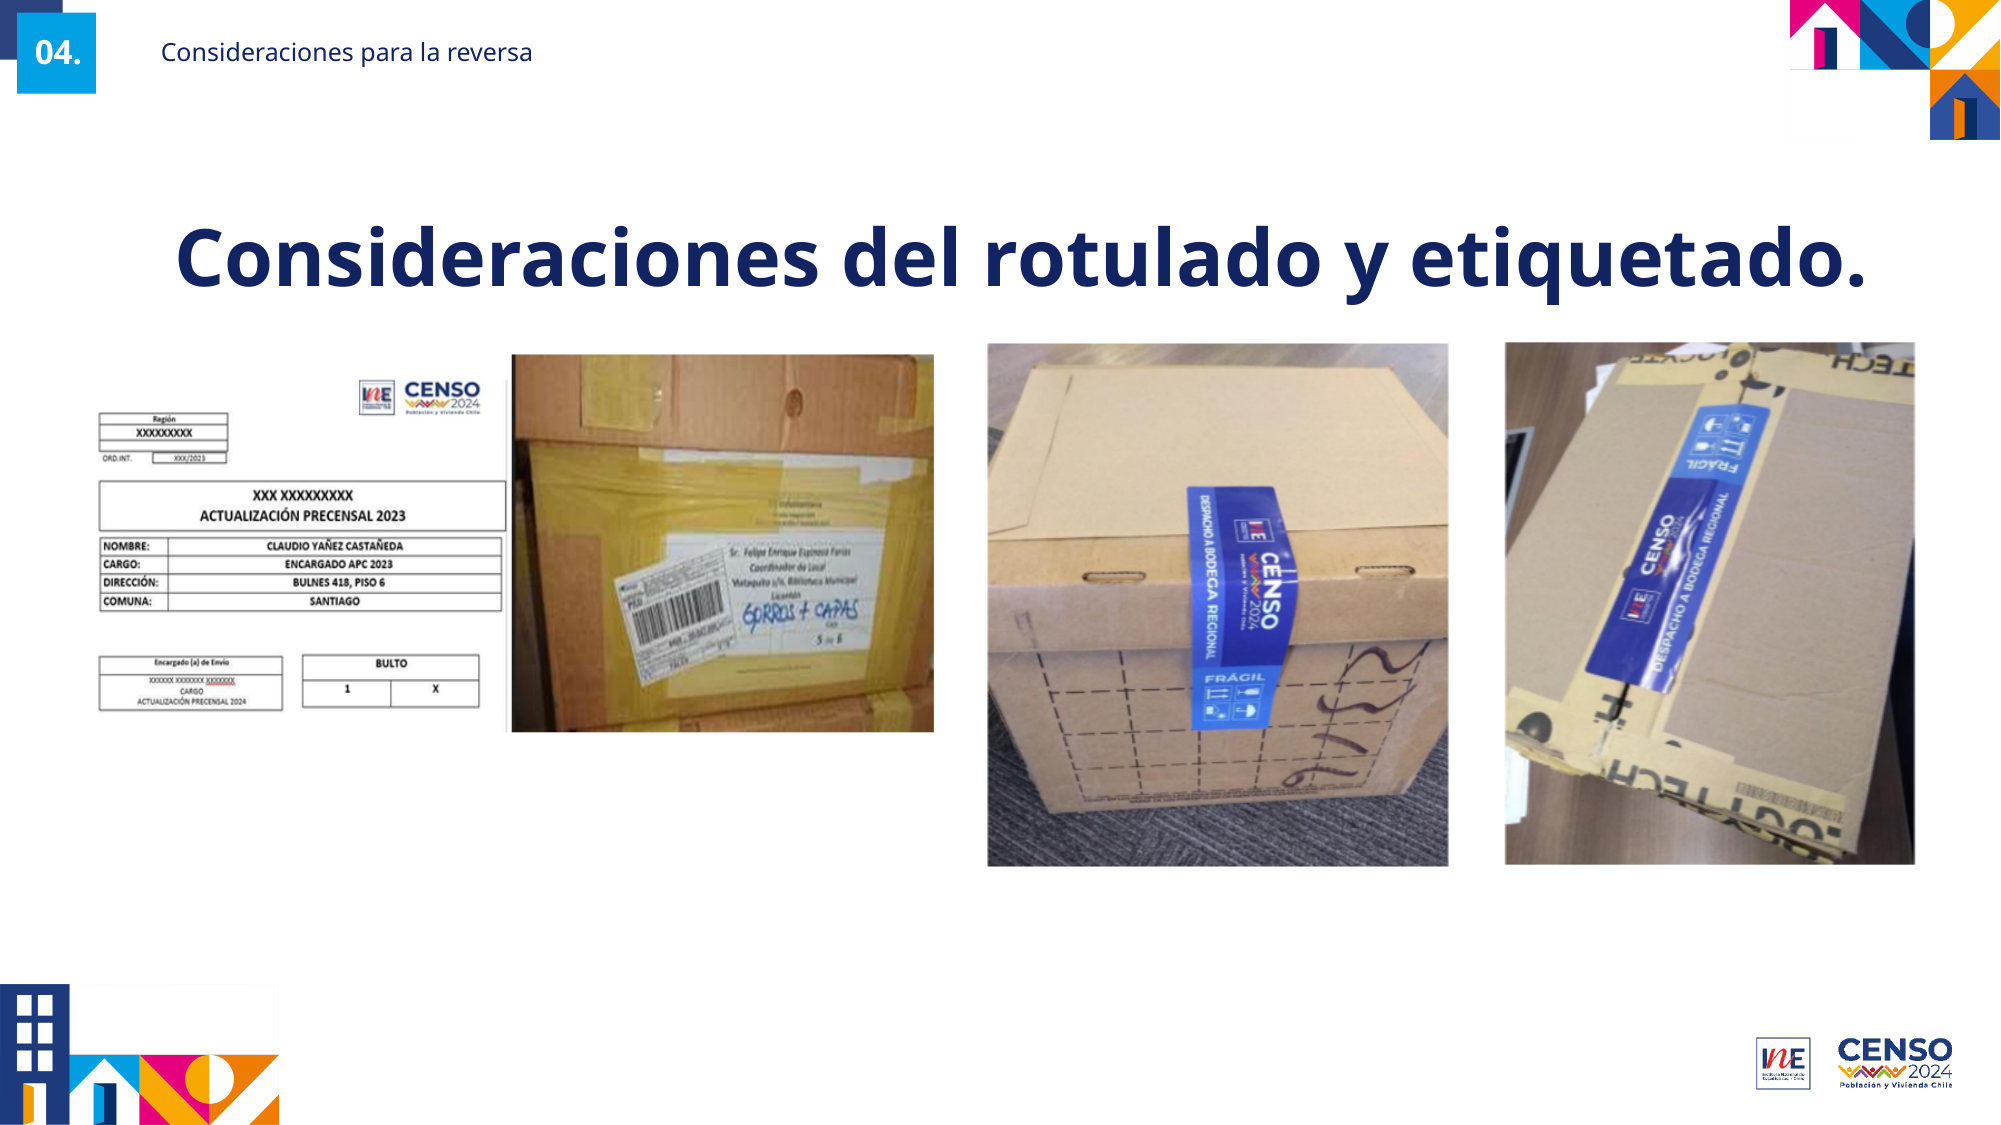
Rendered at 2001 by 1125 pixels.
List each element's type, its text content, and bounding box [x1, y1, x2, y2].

picture [1501, 341, 1917, 869]
text_box 04. [10, 12, 107, 94]
picture [984, 341, 1451, 869]
picture [74, 341, 945, 741]
picture [0, 984, 279, 1125]
list Consideraciones para la reversa [123, 12, 1910, 94]
picture [1709, 1006, 1971, 1120]
list Consideraciones del rotulado y etiquetado. [130, 210, 1917, 342]
picture [1790, 0, 1871, 12]
picture [1790, 0, 2000, 140]
